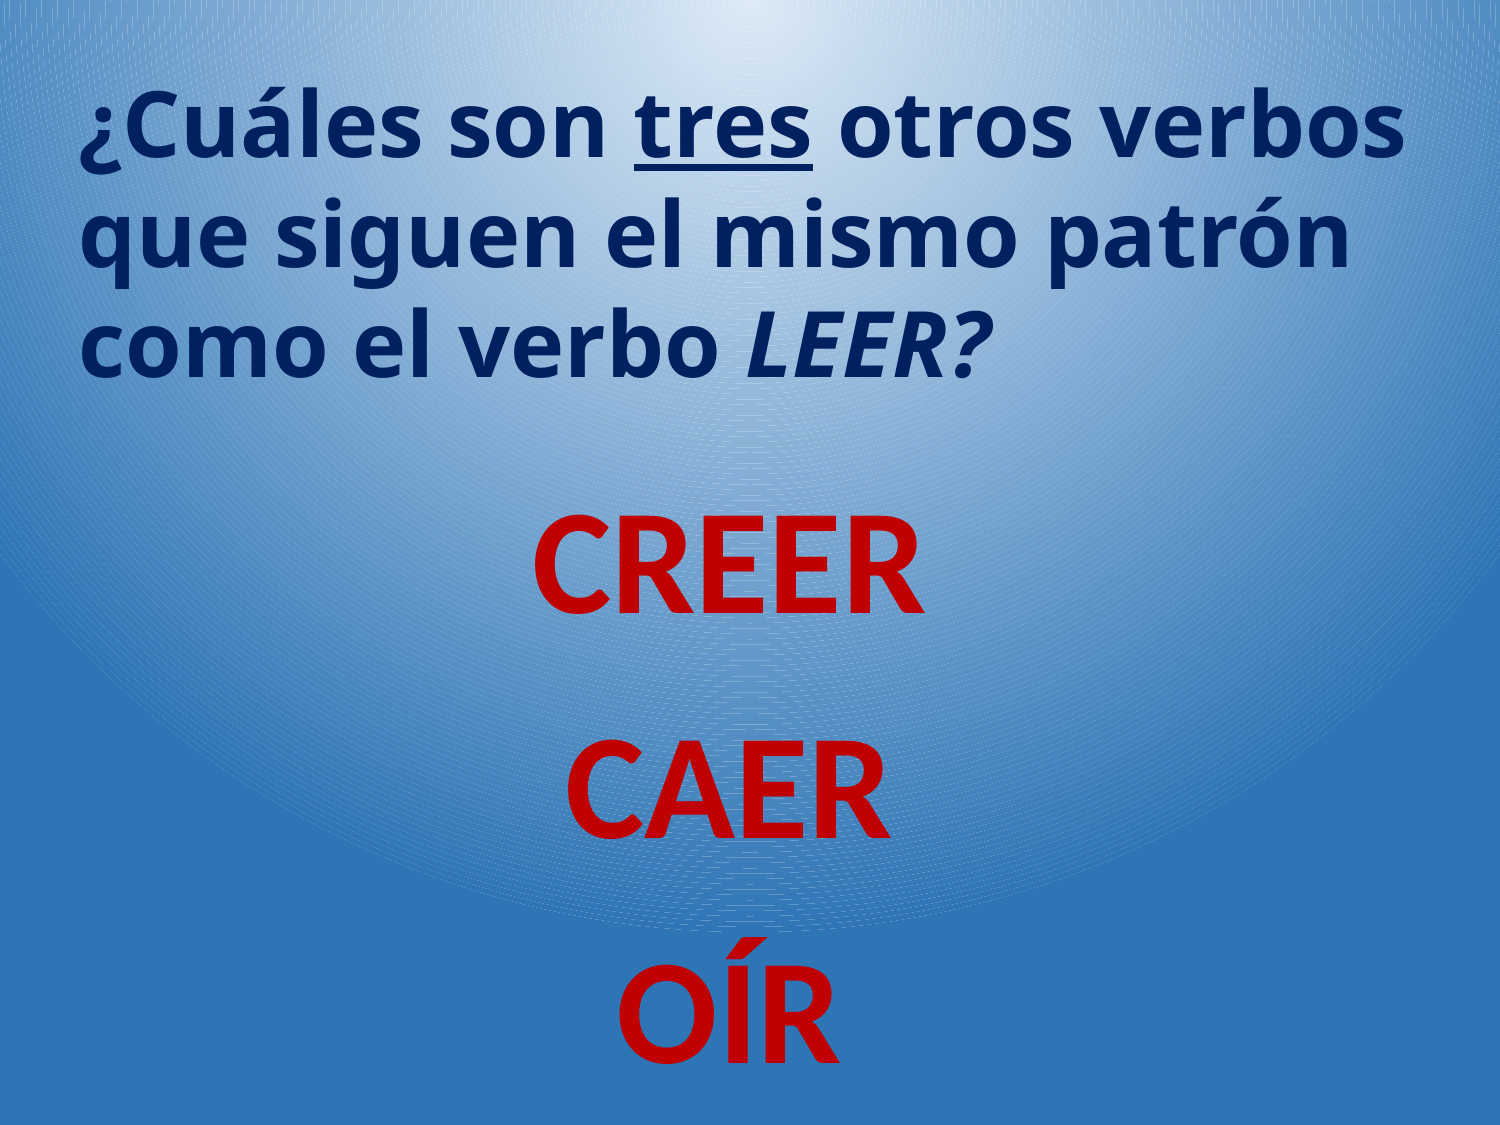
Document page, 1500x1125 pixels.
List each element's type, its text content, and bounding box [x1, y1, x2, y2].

text_box ¿Cuáles son tres otros verbos que siguen el mismo patrón como el verbo LEER? [63, 58, 1500, 403]
text_box CREER CAER OÍR [328, 411, 1132, 1101]
